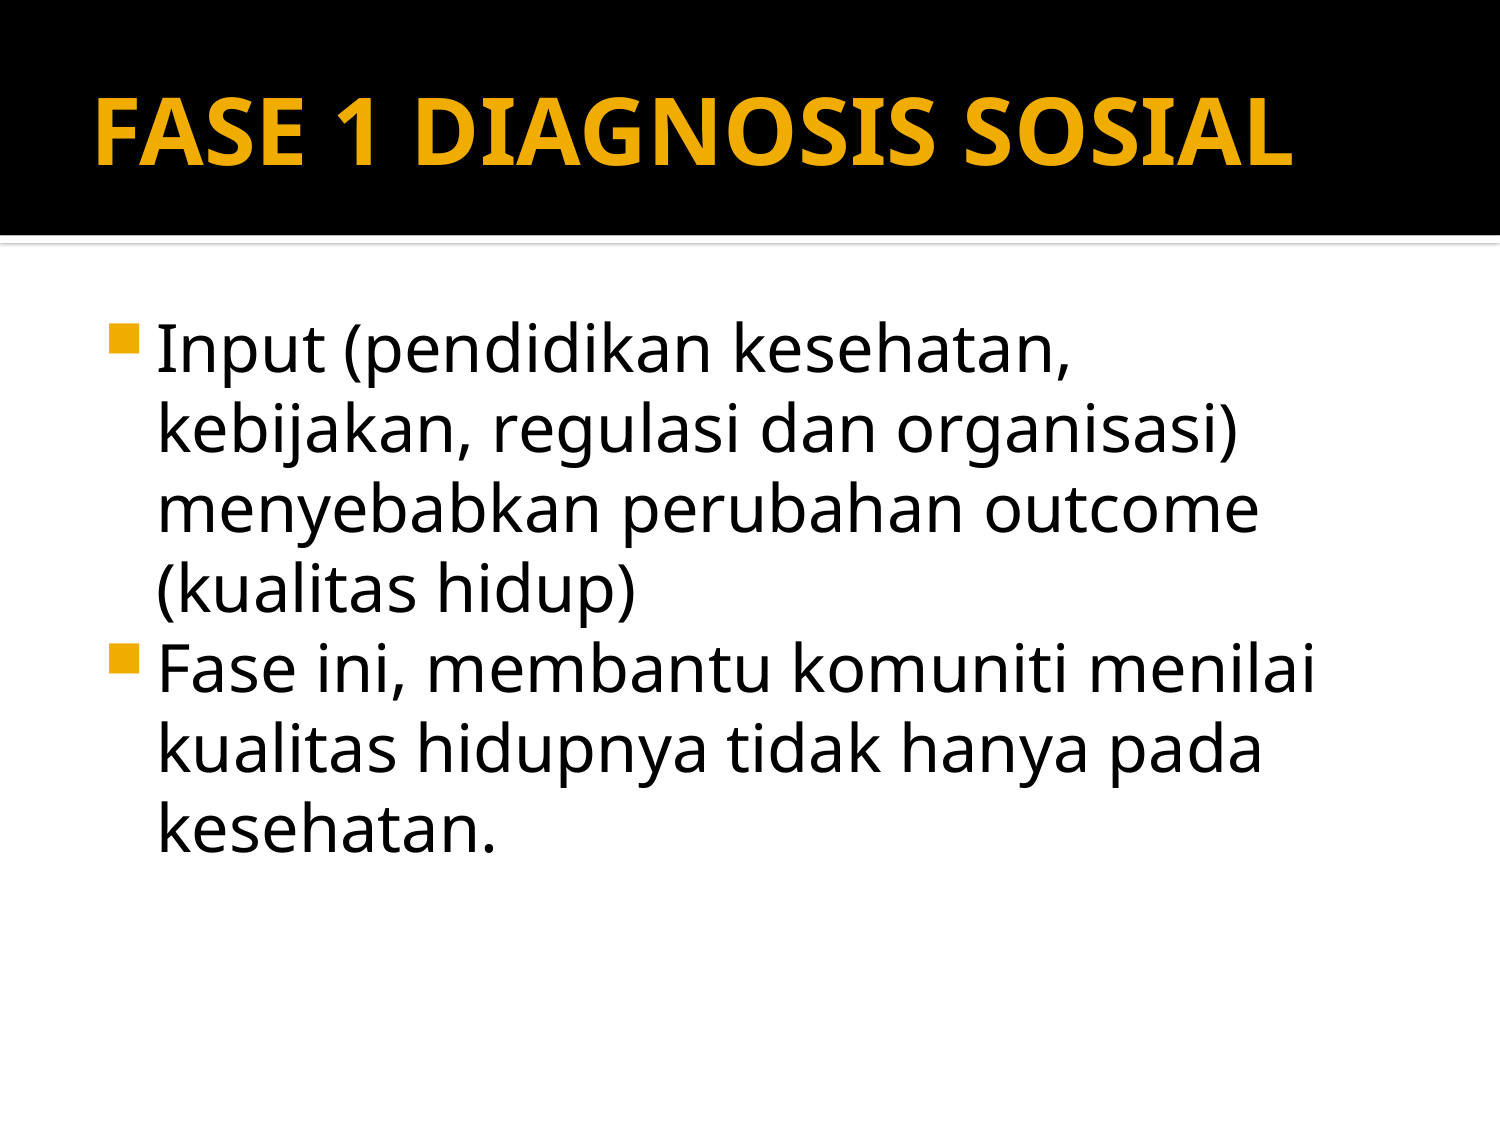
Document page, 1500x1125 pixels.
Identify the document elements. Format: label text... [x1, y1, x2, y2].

list Input (pendidikan kesehatan, kebijakan, regulasi dan organisasi) menyebabkan perubahan outcome (kualitas hidup) Fase ini, membantu komuniti menilai kualitas hidupnya tidak hanya pada kesehatan. [75, 291, 1425, 1050]
title FASE 1 DIAGNOSIS SOSIAL [75, 25, 1425, 231]
